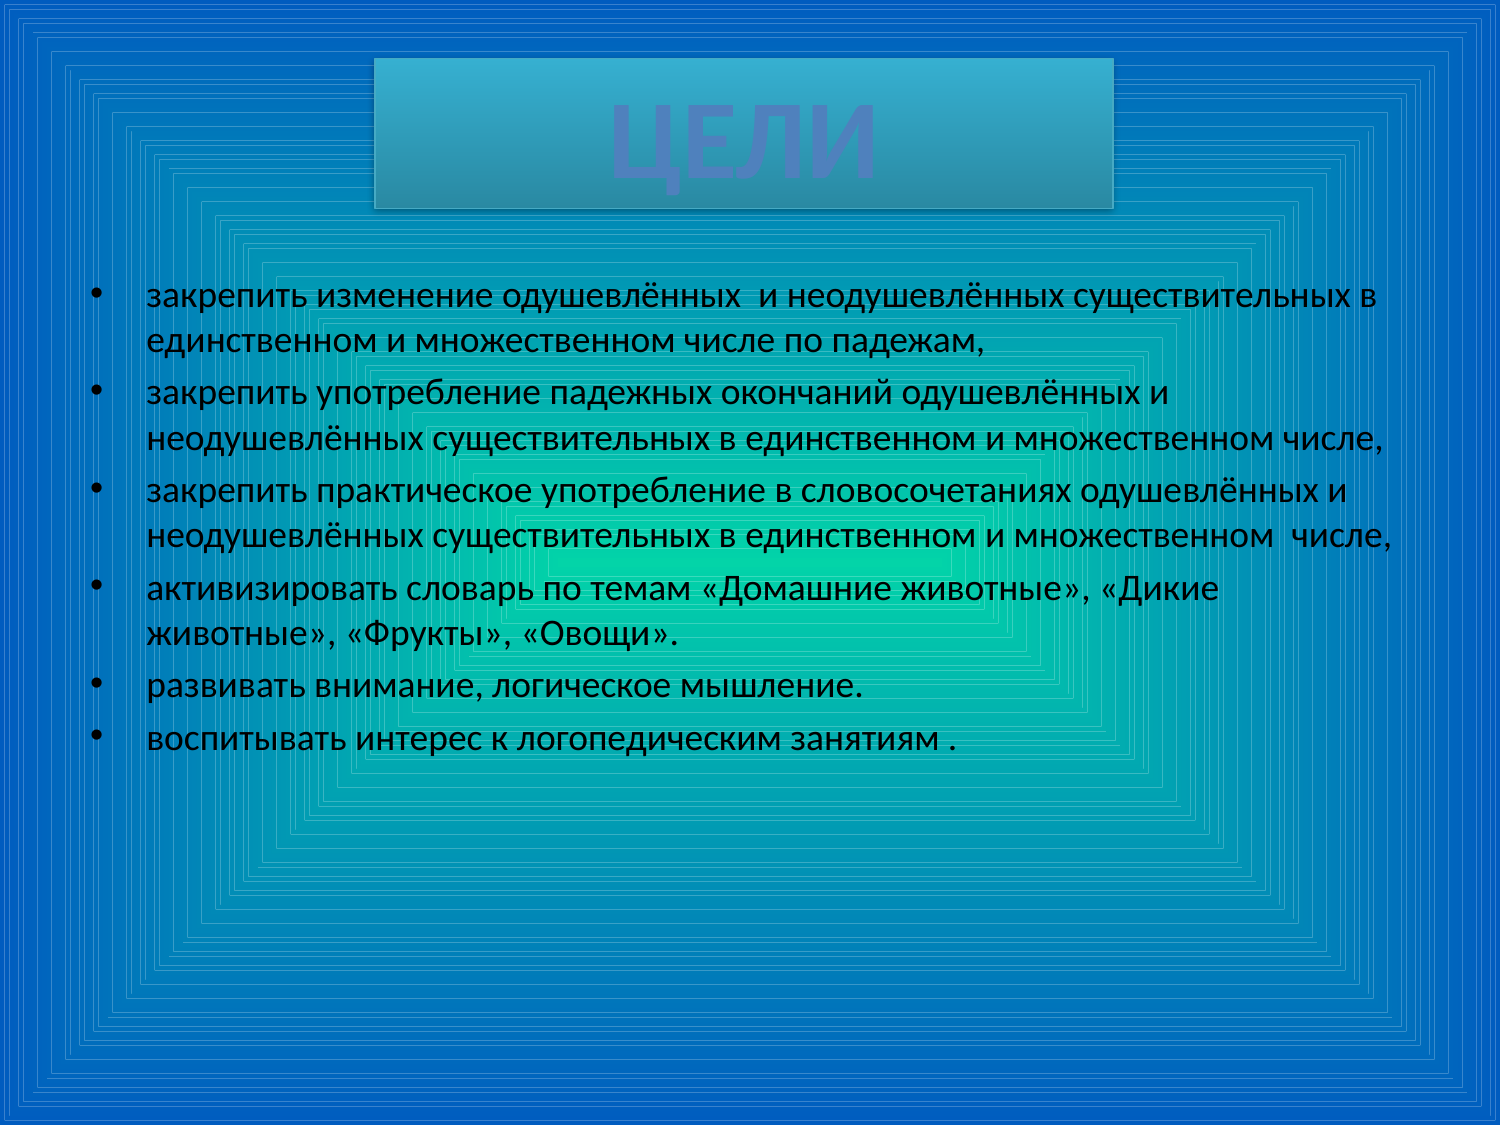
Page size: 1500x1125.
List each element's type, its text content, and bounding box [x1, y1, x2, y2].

list закрепить изменение одушевлённых и неодушевлённых существительных в единственном и множественном числе по падежам, закрепить употребление падежных окончаний одушевлённых и неодушевлённых существительных в единственном и множественном числе, закрепить практическое употребление в словосочетаниях одушевлённых и неодушевлённых существительных в единственном и множественном числе, активизировать словарь по темам «Домашние животные», «Дикие животные», «Фрукты», «Овощи». развивать внимание, логическое мышление. воспитывать интерес к логопедическим занятиям . [75, 262, 1425, 1005]
text_box Цели [374, 58, 1114, 209]
